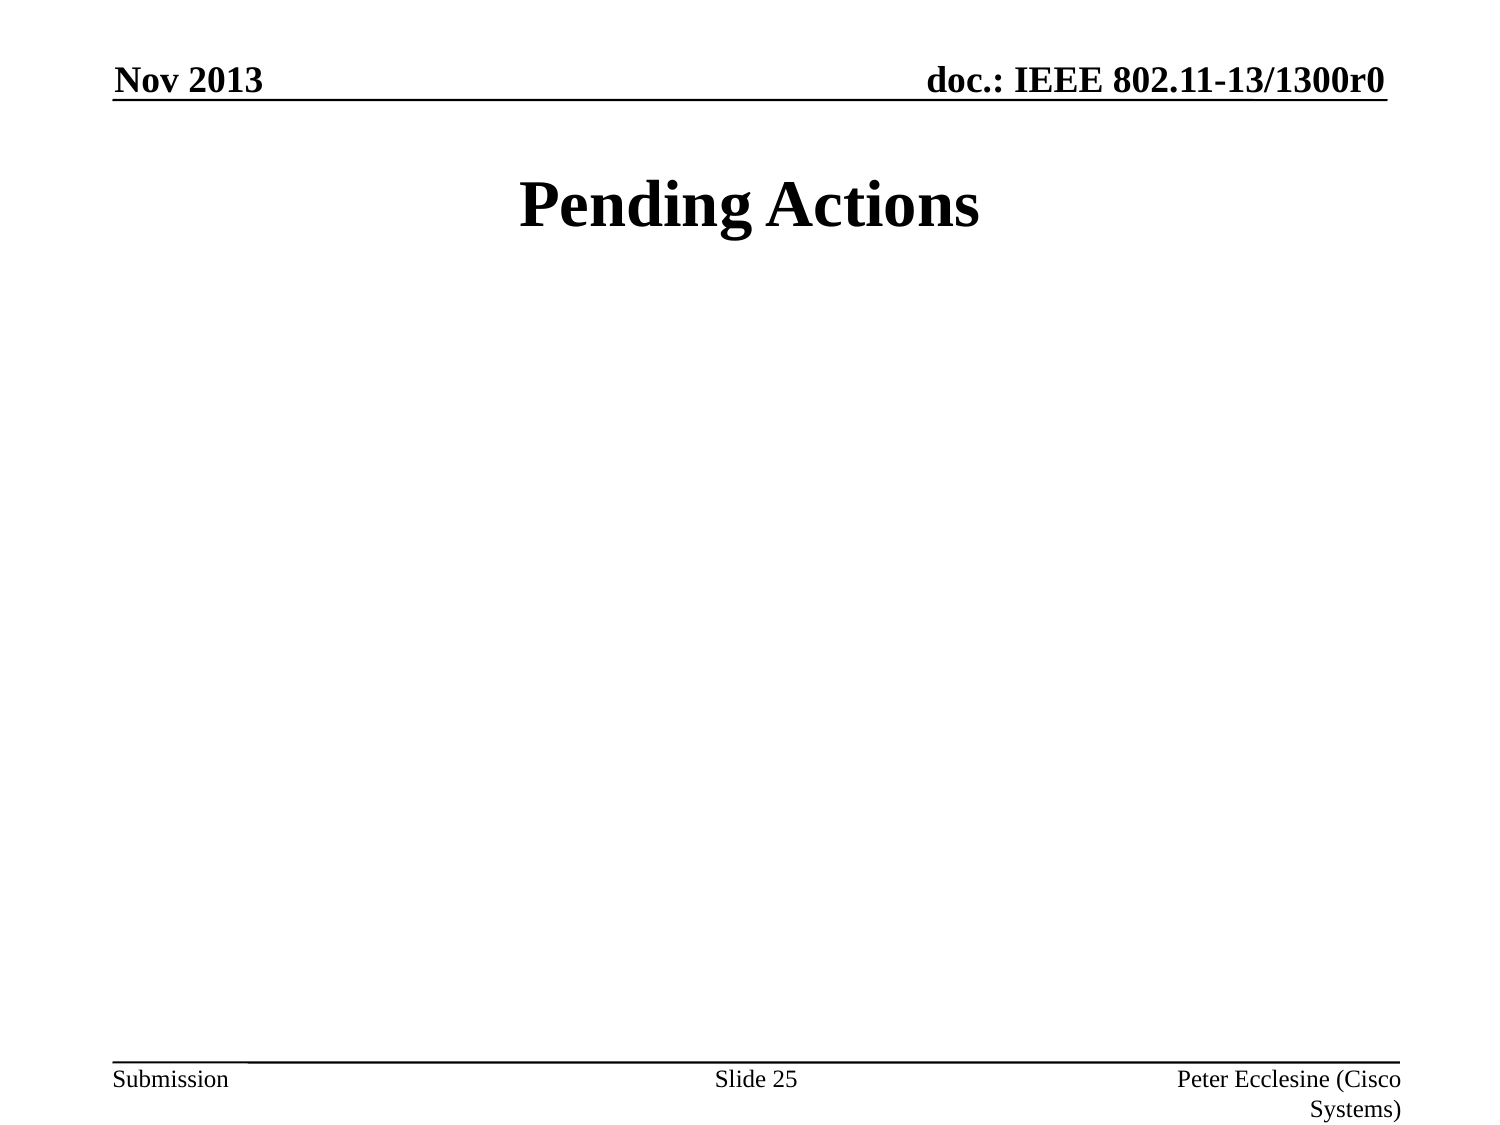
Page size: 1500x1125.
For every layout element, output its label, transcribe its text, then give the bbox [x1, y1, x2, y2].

slide_number Slide 25 [712, 1061, 800, 1093]
title Pending Actions [112, 112, 1388, 288]
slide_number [114, 54, 309, 101]
footer Peter Ecclesine (Cisco Systems) [1164, 1061, 1402, 1093]
